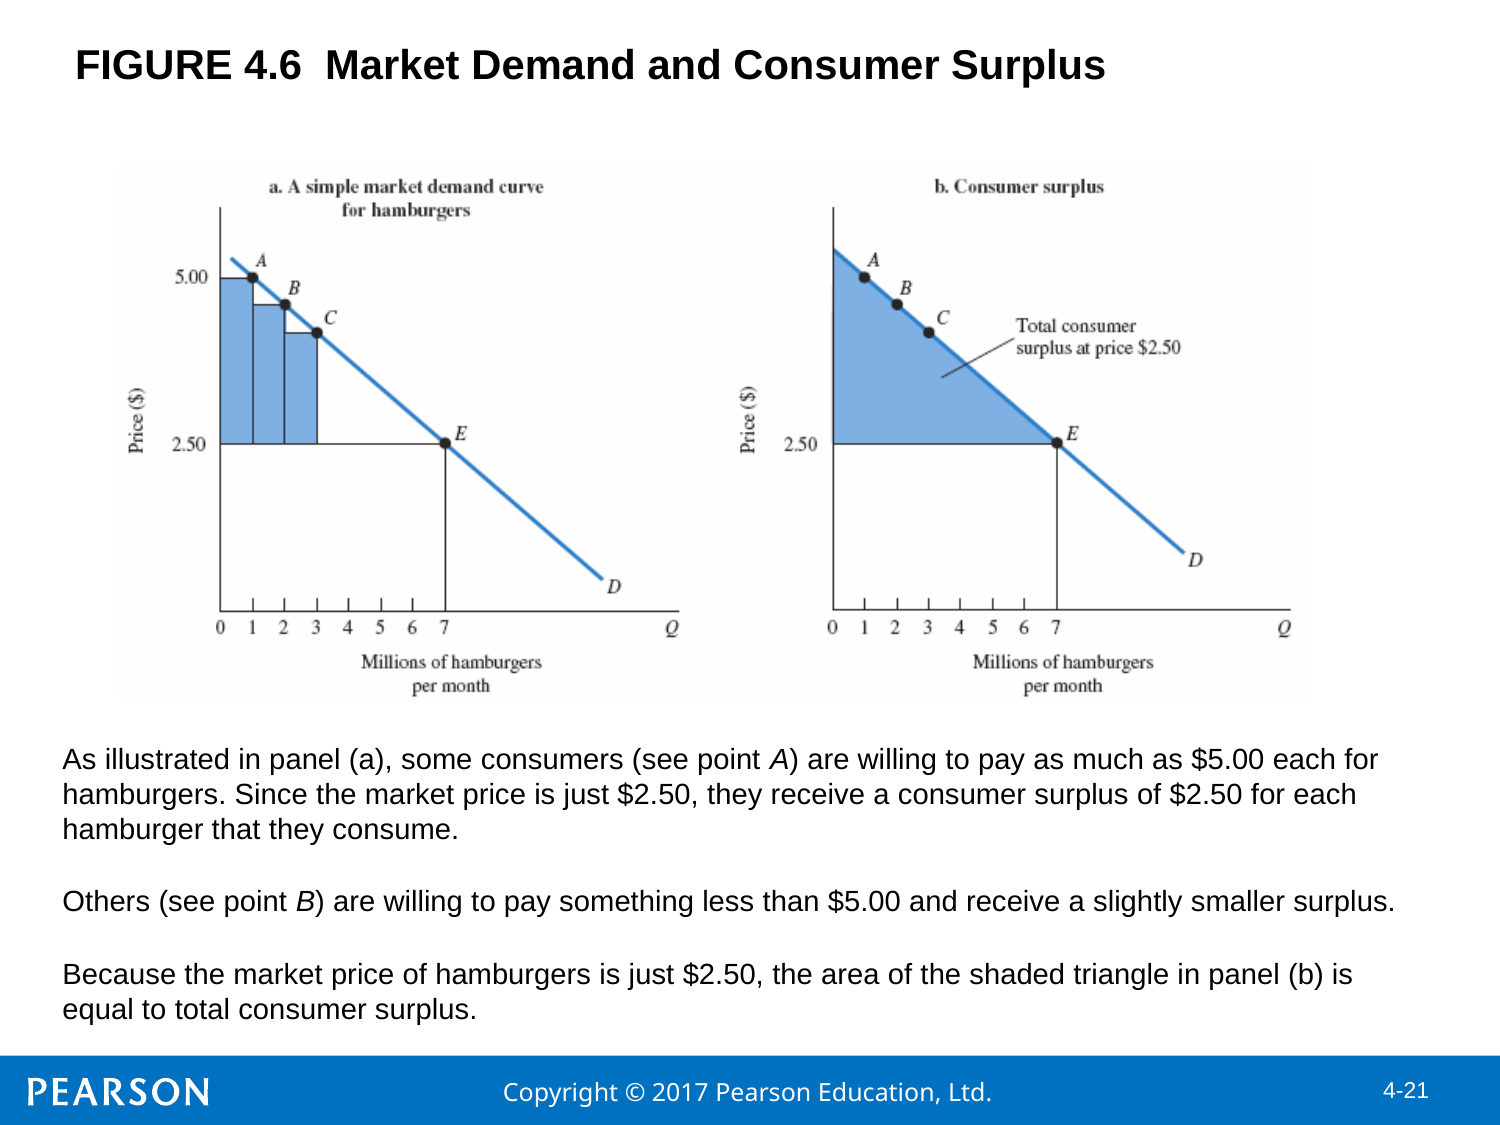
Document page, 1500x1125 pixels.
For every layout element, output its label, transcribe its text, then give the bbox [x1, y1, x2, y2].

list As illustrated in panel (a), some consumers (see point A) are willing to pay as much as $5.00 each for hamburgers. Since the market price is just $2.50, they receive a consumer surplus of $2.50 for each hamburger that they consume. Others (see point B) are willing to pay something less than $5.00 and receive a slightly smaller surplus. Because the market price of hamburgers is just $2.50, the area of the shaded triangle in panel (b) is equal to total consumer surplus. [62, 750, 1413, 1025]
picture [118, 162, 1313, 701]
title FIGURE 4.6 Market Demand and Consumer Surplus [75, 37, 1400, 163]
